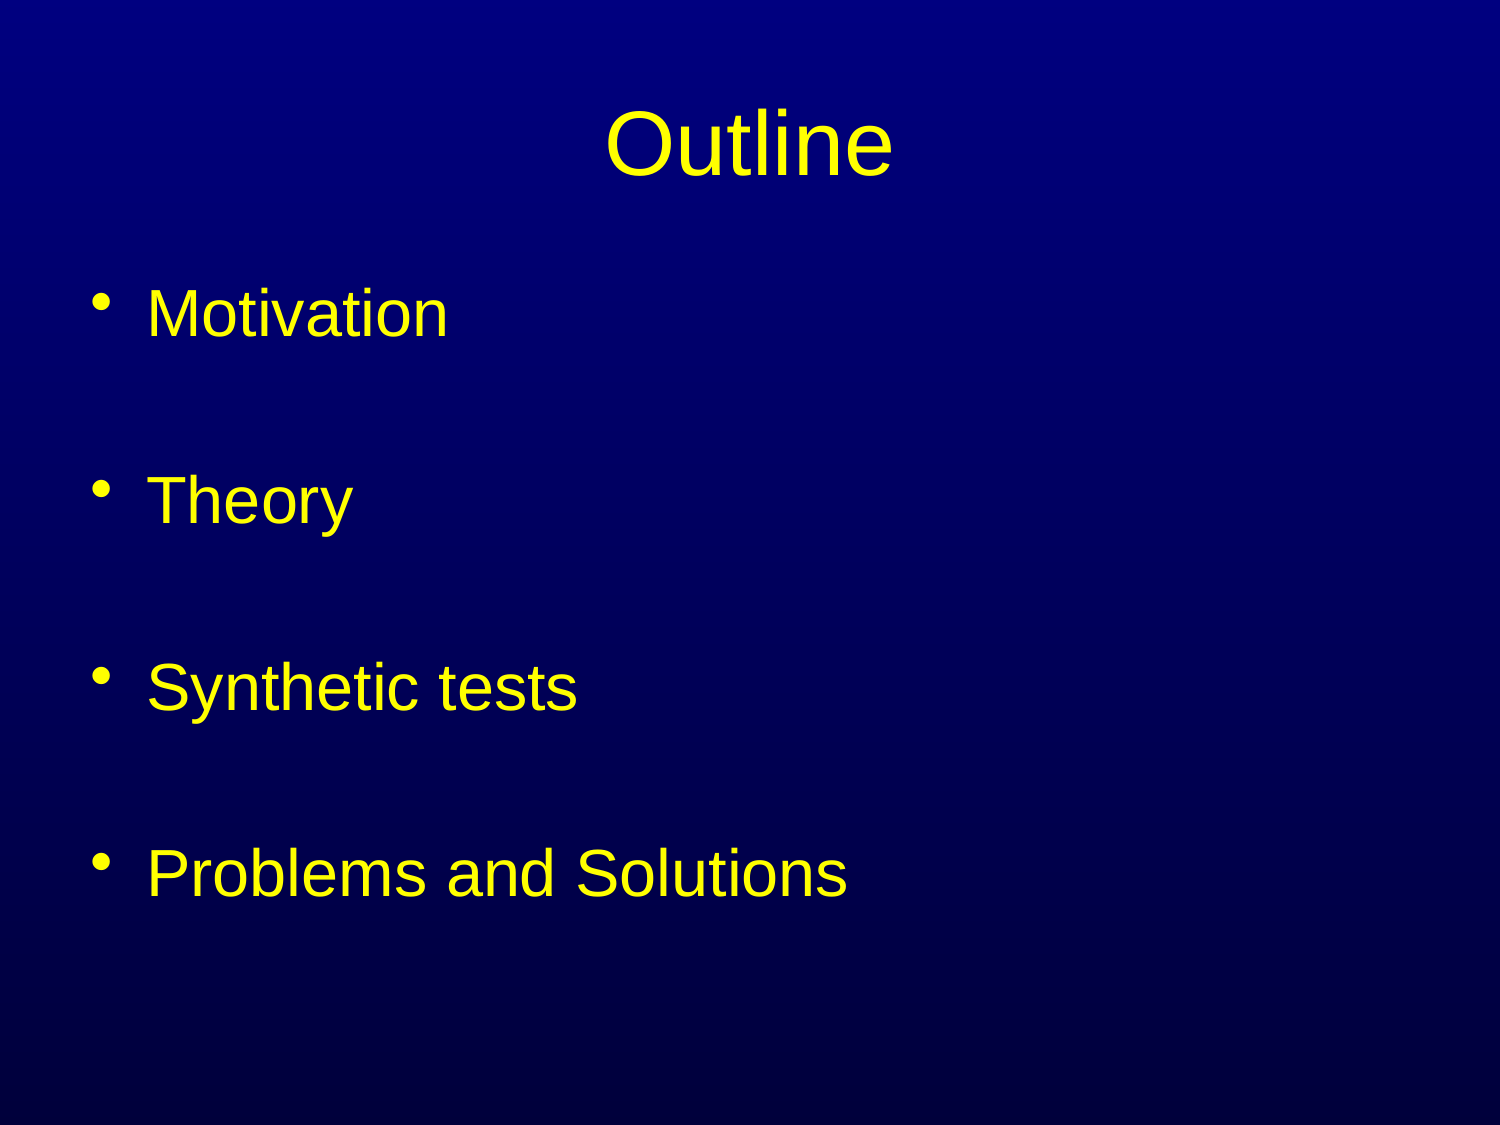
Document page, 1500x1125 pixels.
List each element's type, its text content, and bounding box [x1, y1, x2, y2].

title Outline [75, 45, 1425, 233]
list Motivation Theory Synthetic tests Problems and Solutions [75, 262, 1425, 1005]
